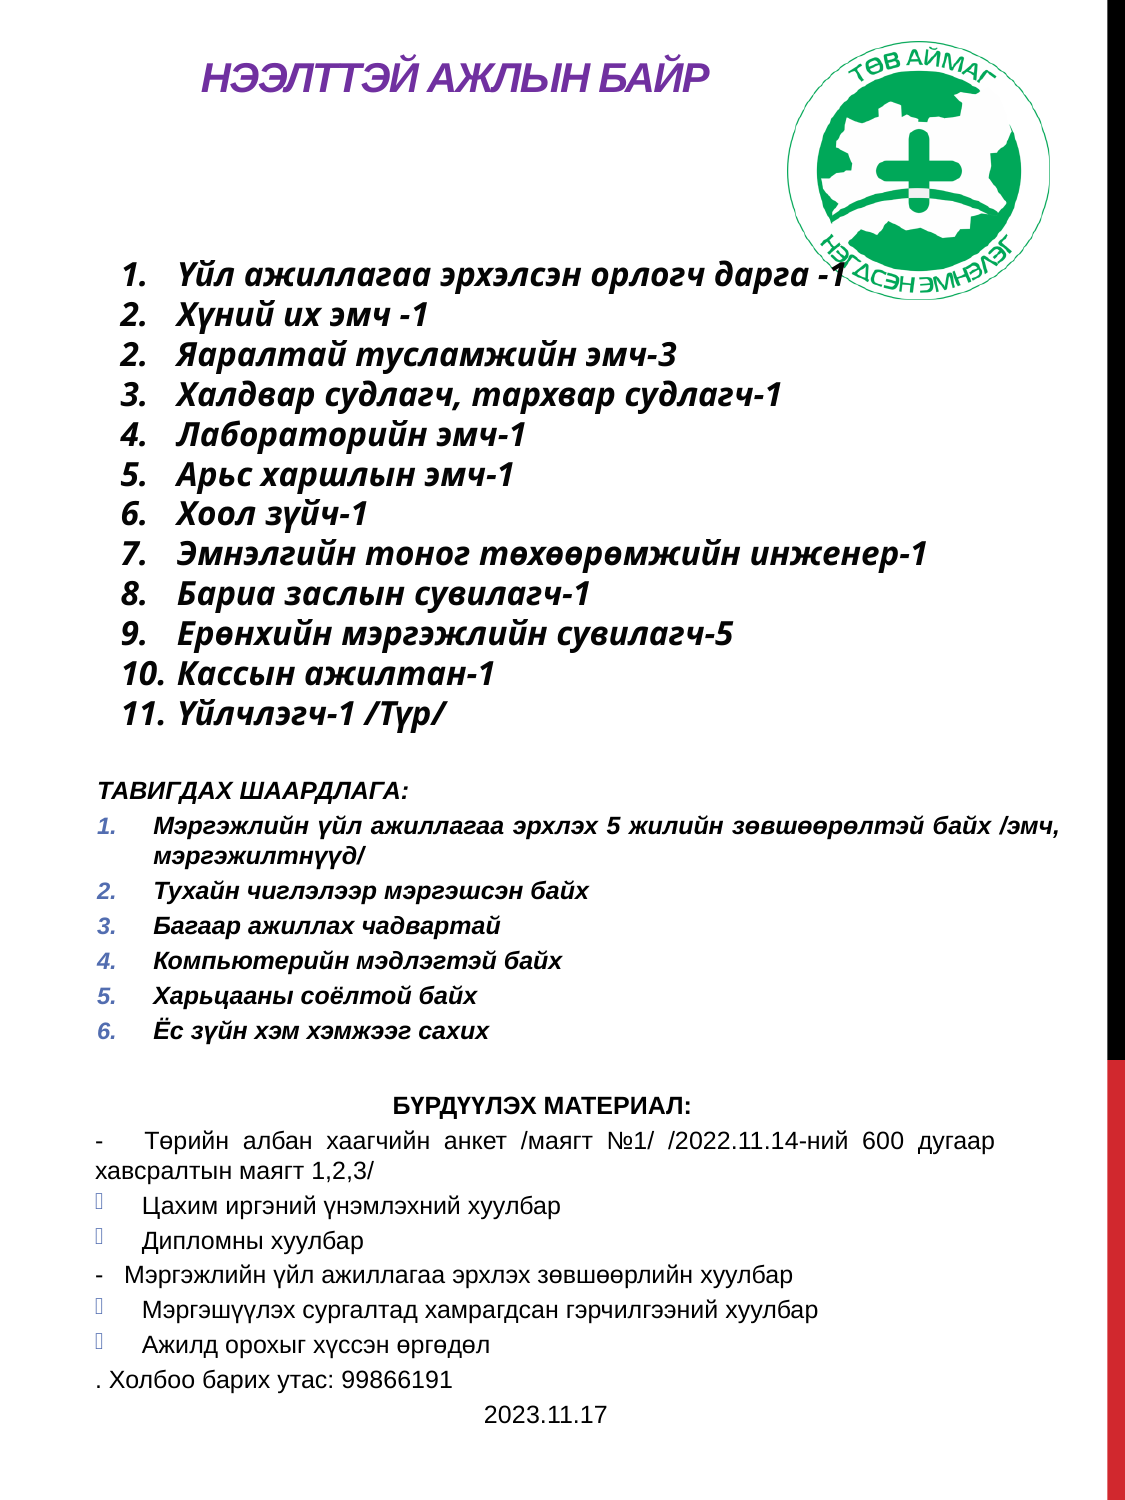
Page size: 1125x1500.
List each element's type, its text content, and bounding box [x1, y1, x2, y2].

text_box Үйл ажиллагаа эрхэлсэн орлогч дарга -1 Хүний их эмч -1 Яаралтай тусламжийн эмч-3 Халдвар судлагч, тархвар судлагч-1 Лабораторийн эмч-1 Арьс харшлын эмч-1 Хоол зүйч-1 Эмнэлгийн тоног төхөөрөмжийн инженер-1 Бариа заслын сувилагч-1 Ерөнхийн мэргэжлийн сувилагч-5 Кассын ажилтан-1 Үйлчлэгч-1 /Түр/ [105, 245, 1050, 740]
picture [786, 41, 1051, 301]
text_box БҮРДҮҮЛЭХ МАТЕРИАЛ: - Төрийн албан хаагчийн анкет /маягт №1/ /2022.11.14-ний 600 дугаар хавсралтын маягт 1,2,3/ Цахим иргэний үнэмлэхний хуулбар Дипломны хуулбар - Мэргэжлийн үйл ажиллагаа эрхлэх зөвшөөрлийн хуулбар Мэргэшүүлэх сургалтад хамрагдсан гэрчилгээний хуулбар Ажилд орохыг хүссэн өргөдөл . Холбоо барих утас: 99866191 2023.11.17 [94, 1081, 1008, 1459]
title НЭЭЛТТЭЙ АЖЛЫН БАЙР [185, 7, 736, 145]
text_box ТАВИГДАХ ШААРДЛАГА: Мэргэжлийн үйл ажиллагаа эрхлэх 5 жилийн зөвшөөрөлтэй байх /эмч, мэргэжилтнүүд/ Тухайн чиглэлээр мэргэшсэн байх Багаар ажиллах чадвартай Компьютерийн мэдлэгтэй байх Харьцааны соёлтой байх Ёс зүйн хэм хэмжээг сахих [97, 767, 1072, 1118]
